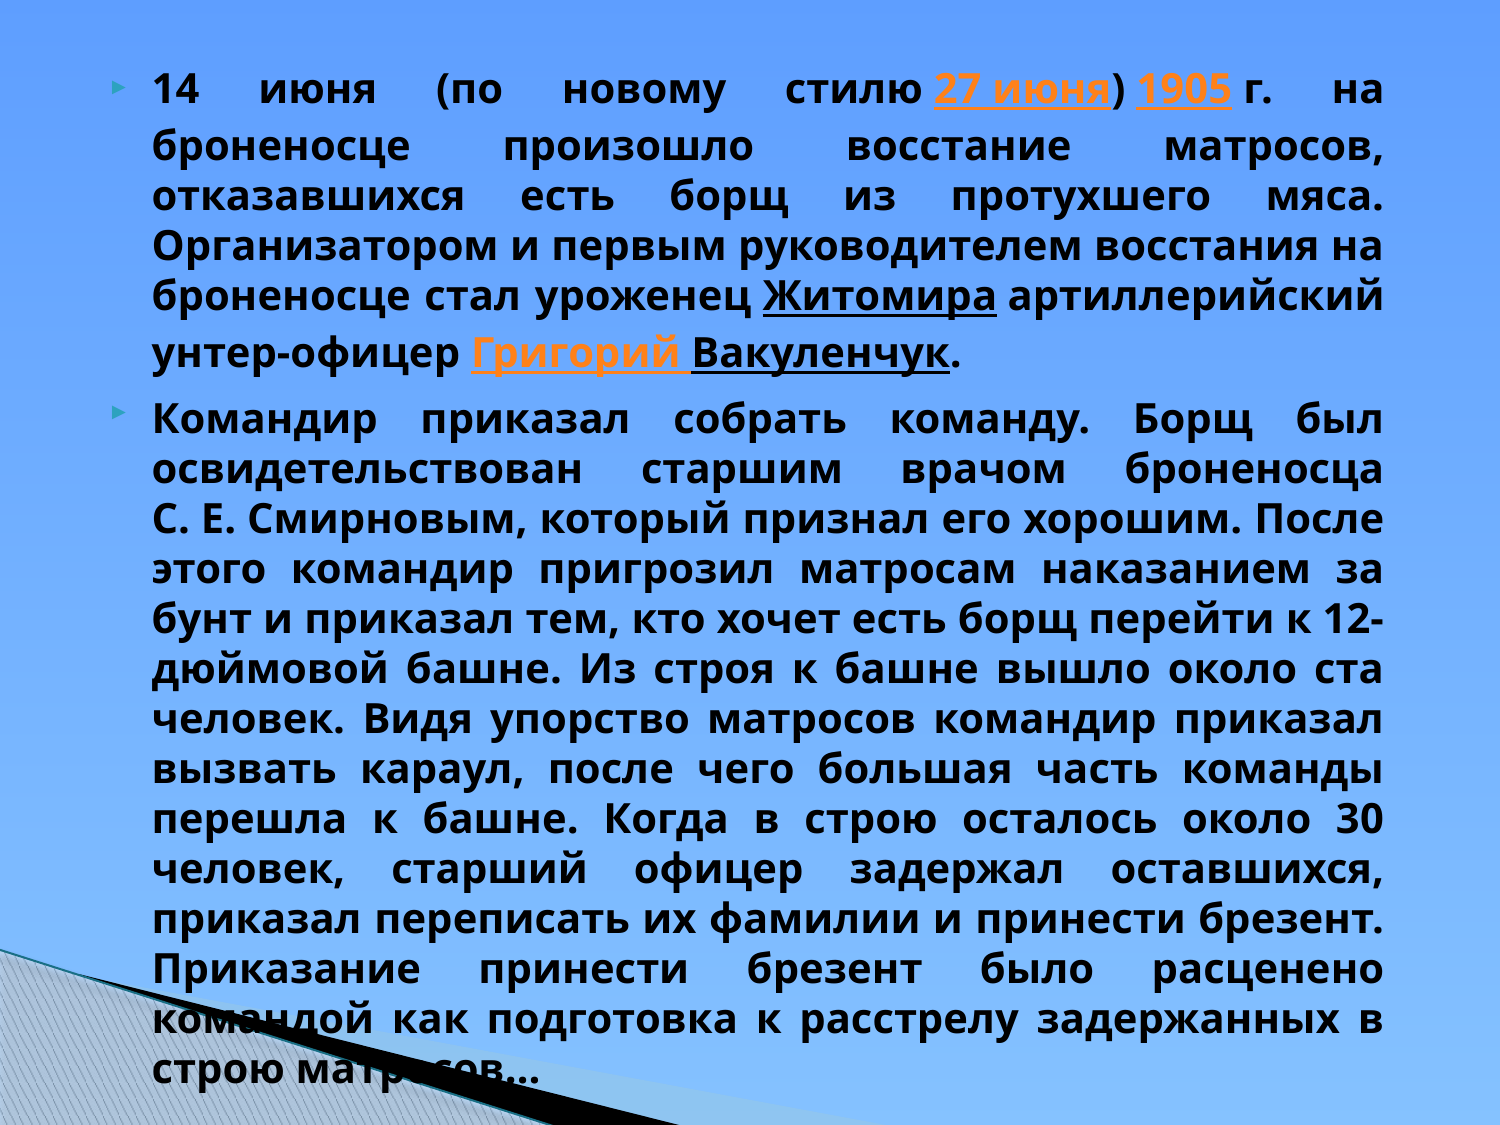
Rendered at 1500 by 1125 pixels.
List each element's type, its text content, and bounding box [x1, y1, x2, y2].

list 14 июня (по новому стилю 27 июня) 1905 г. на броненосце произошло восстание матросов, отказавшихся есть борщ из протухшего мяса. Организатором и первым руководителем восстания на броненосце стал уроженец Житомира артиллерийский унтер-офицер Григорий Вакуленчук. Командир приказал собрать команду. Борщ был освидетельствован старшим врачом броненосца С. Е. Смирновым, который признал его хорошим. После этого командир пригрозил матросам наказанием за бунт и приказал тем, кто хочет есть борщ перейти к 12-дюймовой башне. Из строя к башне вышло около ста человек. Видя упорство матросов командир приказал вызвать караул, после чего большая часть команды перешла к башне. Когда в строю осталось около 30 человек, старший офицер задержал оставшихся, приказал переписать их фамилии и принести брезент. Приказание принести брезент было расценено командой как подготовка к расстрелу задержанных в строю матросов… [76, 54, 1400, 1083]
